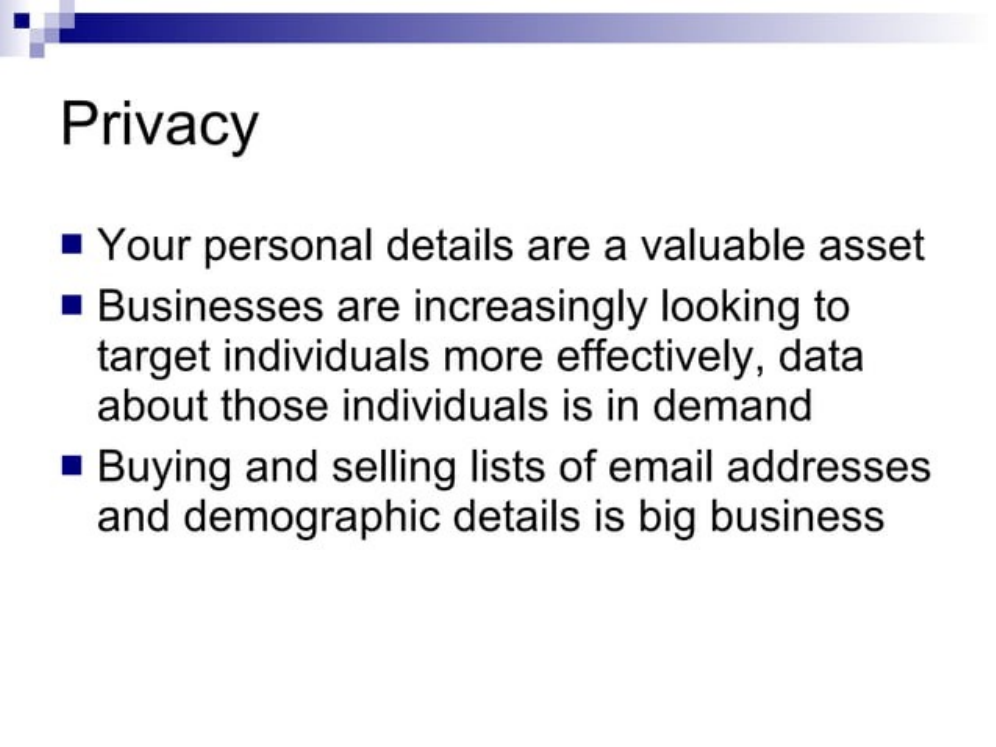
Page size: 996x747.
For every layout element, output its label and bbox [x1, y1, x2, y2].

picture [0, 0, 988, 551]
